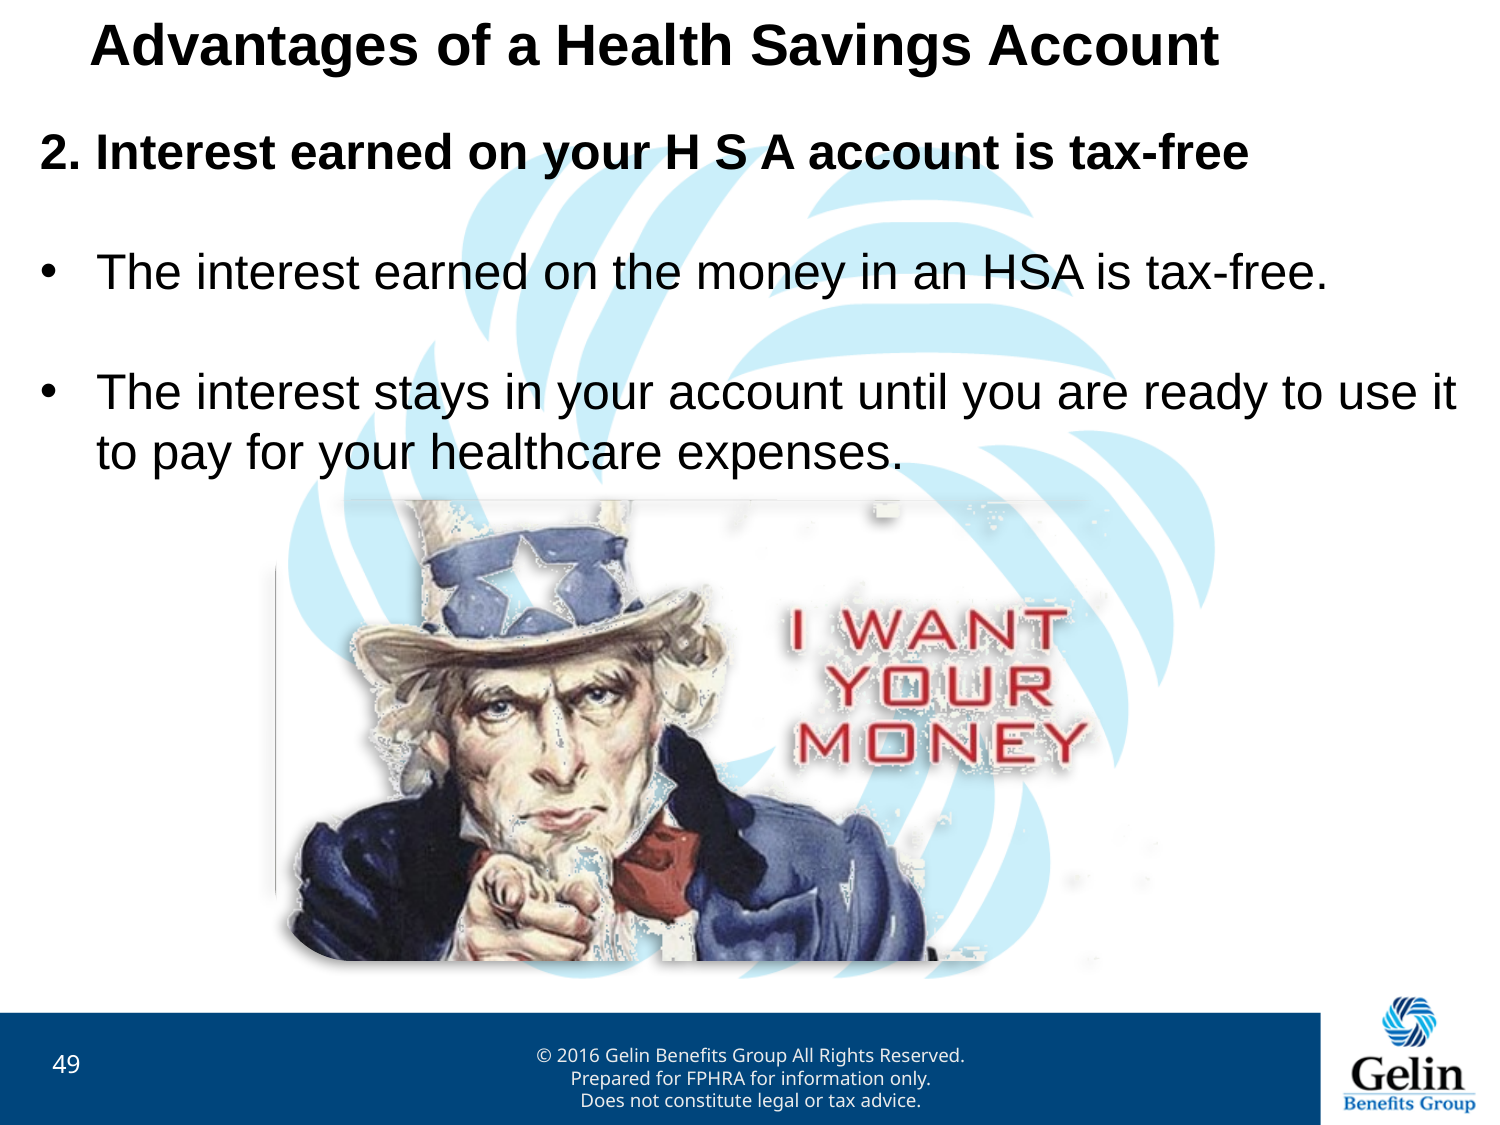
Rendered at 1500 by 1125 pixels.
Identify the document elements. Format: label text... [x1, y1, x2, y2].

picture [0, 0, 1500, 1125]
text_box Advantages of a Health Savings Account [75, 0, 1313, 85]
text_box 2. Interest earned on your H S A account is tax-free The interest earned on the money in an HSA is tax-free. The interest stays in your account until you are ready to use it to pay for your healthcare expenses. [24, 112, 1475, 608]
